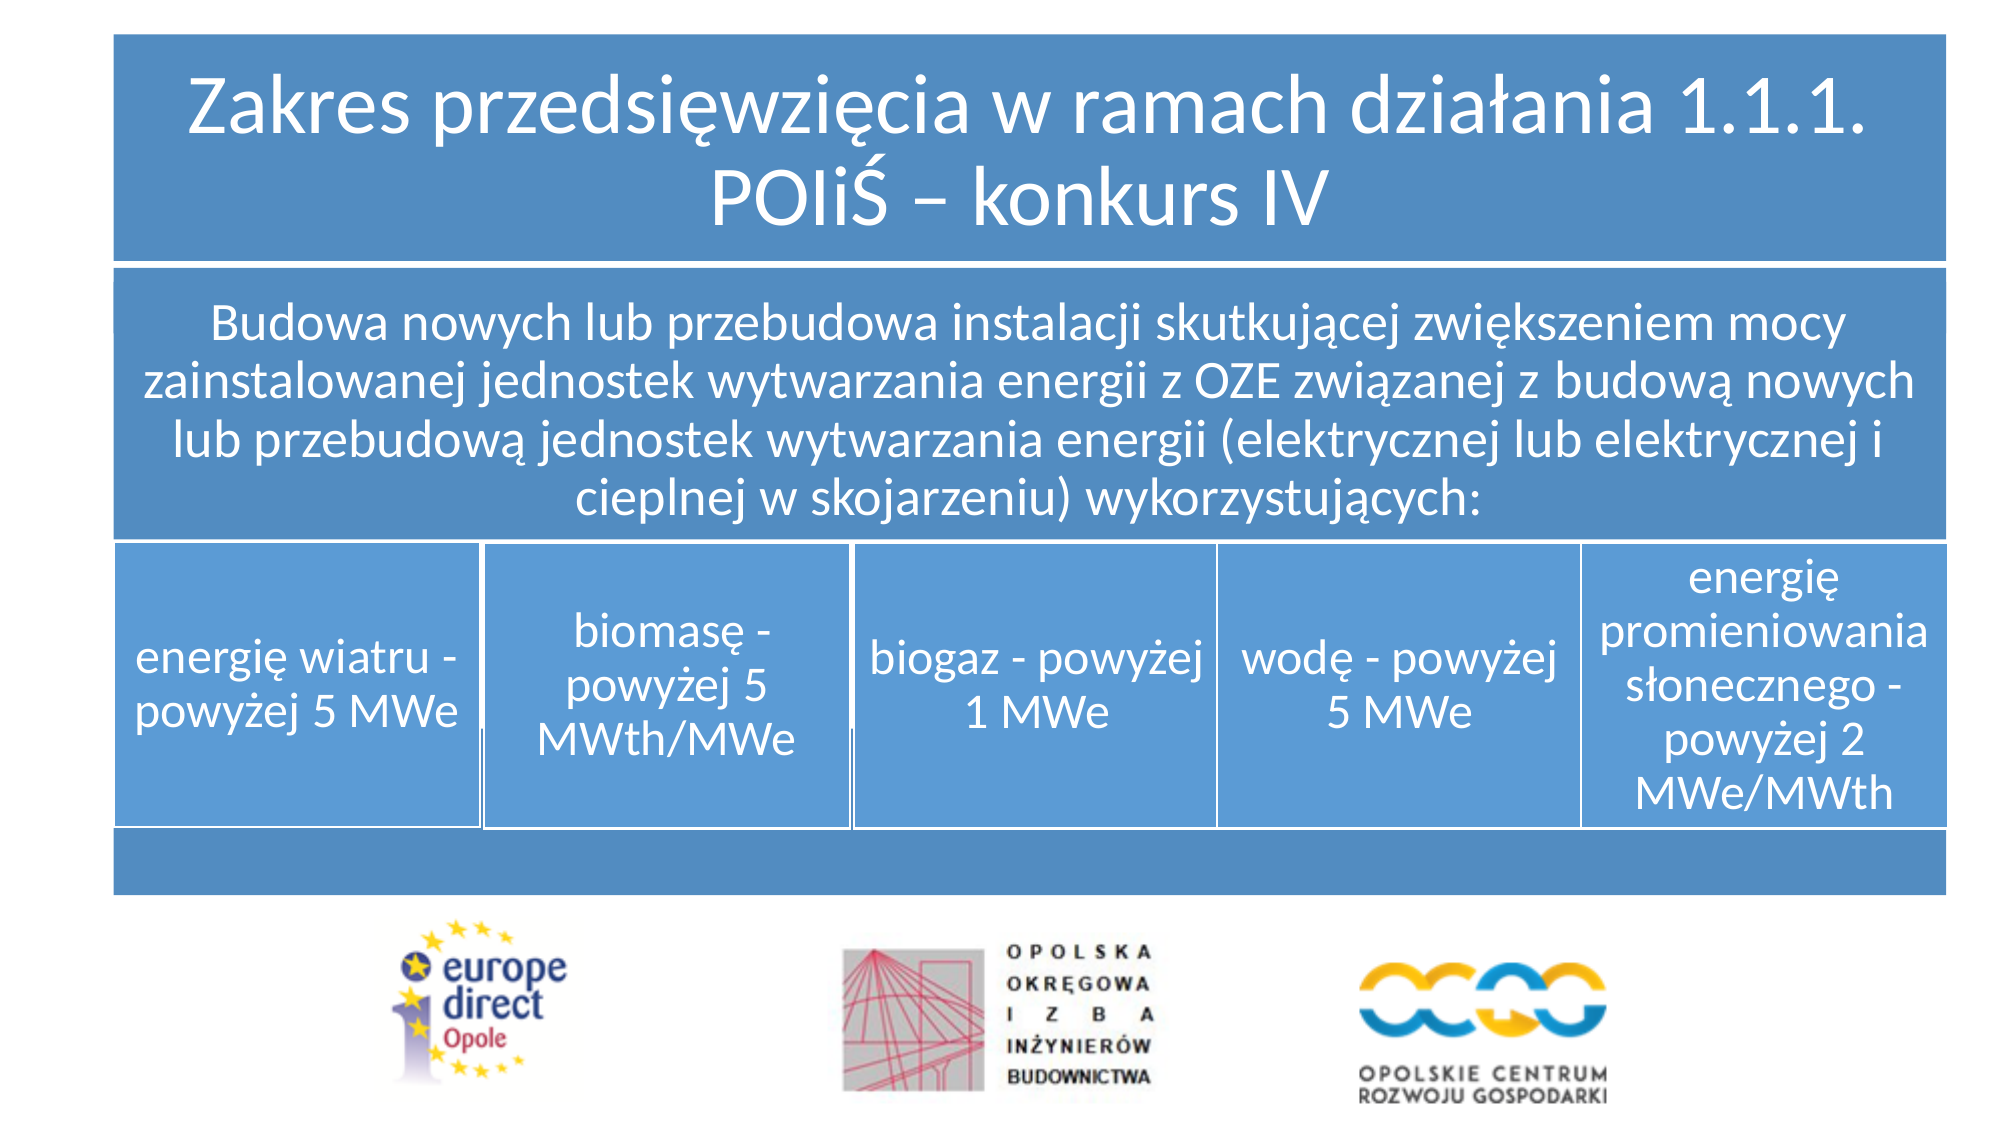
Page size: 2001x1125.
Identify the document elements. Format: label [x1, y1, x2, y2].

text_box [113, 34, 1947, 281]
text_box [113, 281, 1948, 896]
picture [333, 916, 1667, 1111]
